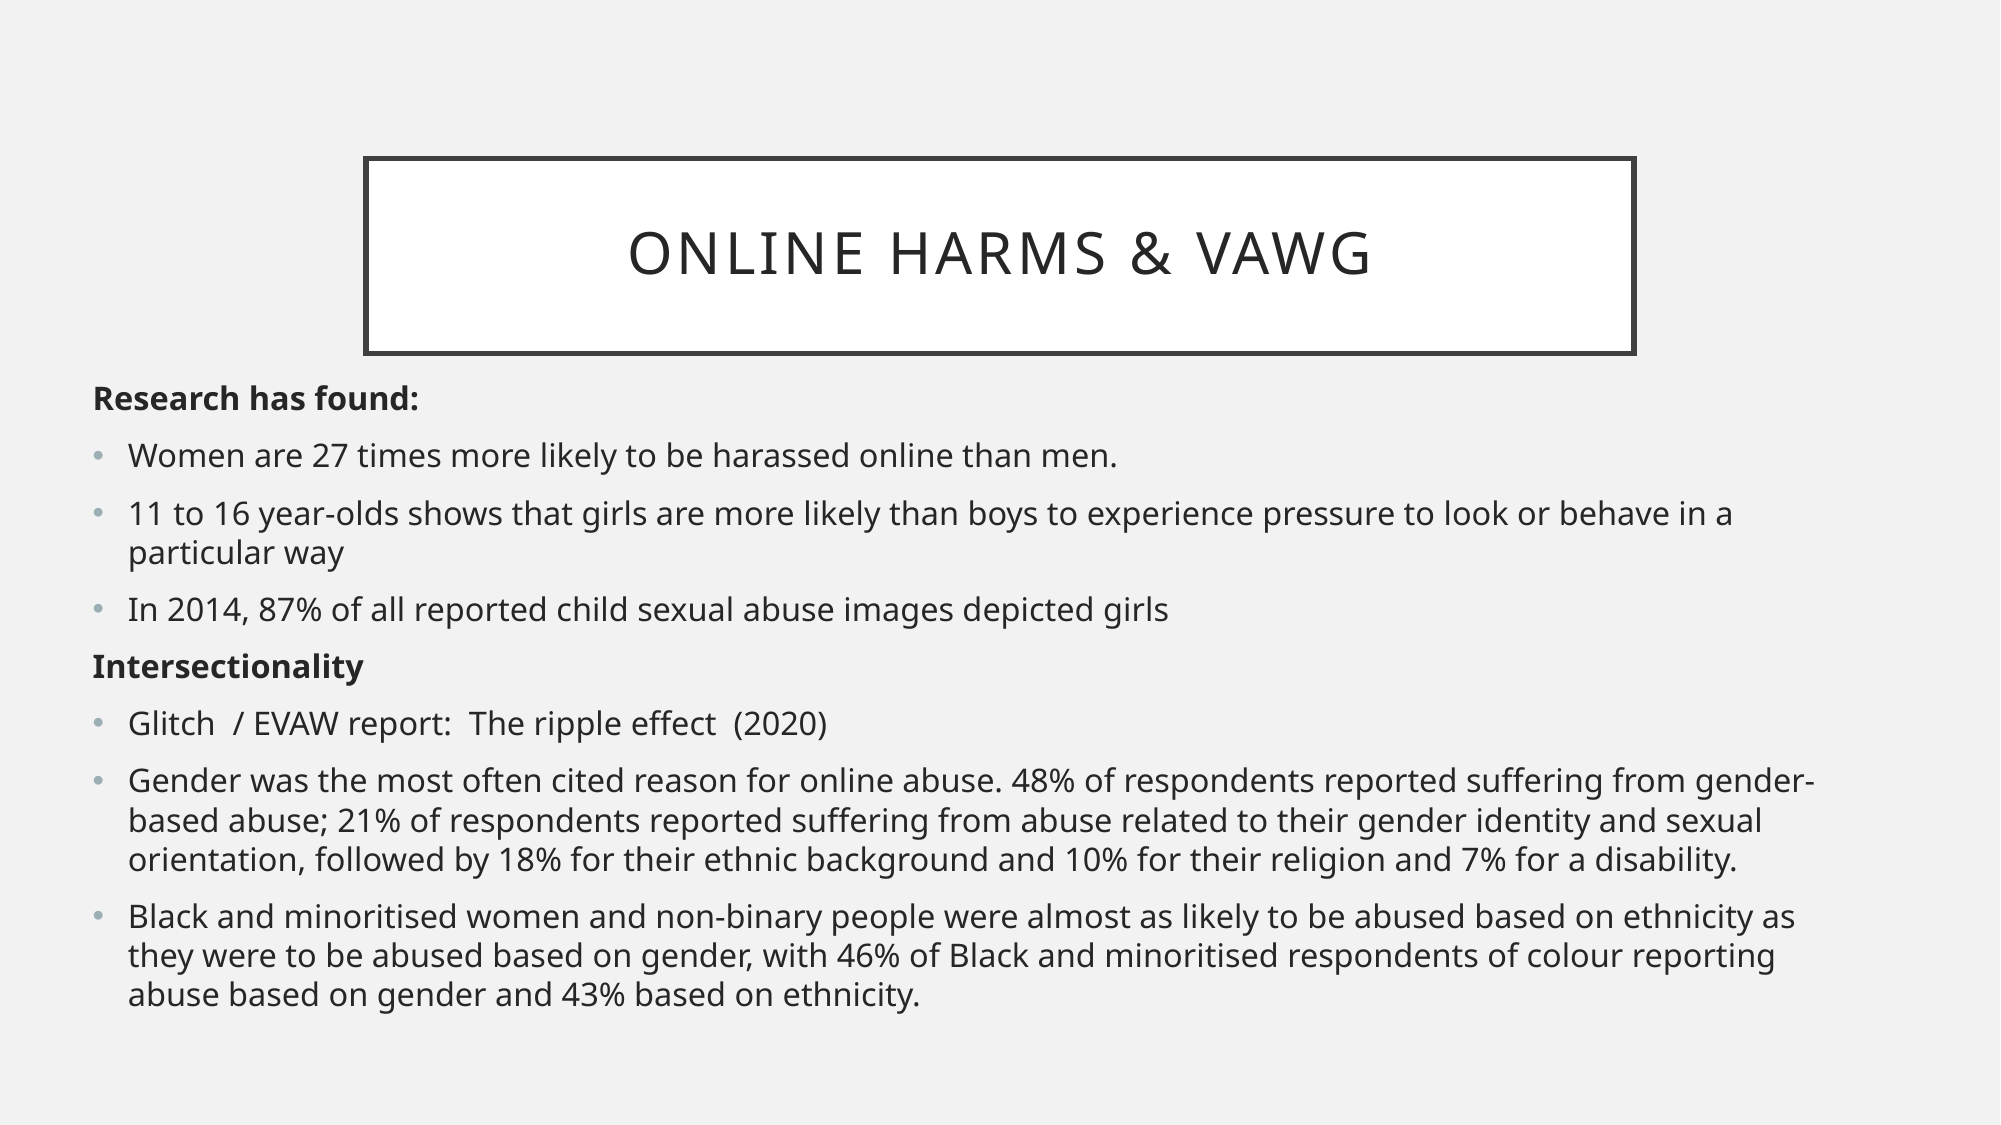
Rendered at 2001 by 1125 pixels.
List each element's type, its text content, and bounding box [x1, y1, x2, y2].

title ONLINE HARMS & VAWG [363, 156, 1637, 356]
list Research has found: Women are 27 times more likely to be harassed online than men. 11 to 16 year-olds shows that girls are more likely than boys to experience pressure to look or behave in a particular way In 2014, 87% of all reported child sexual abuse images depicted girls Intersectionality Glitch / EVAW report: The ripple effect (2020) Gender was the most often cited reason for online abuse. 48% of respondents reported suffering from gender-based abuse; 21% of respondents reported suffering from abuse related to their gender identity and sexual orientation, followed by 18% for their ethnic background and 10% for their religion and 7% for a disability. Black and minoritised women and non-binary people were almost as likely to be abused based on ethnicity as they were to be abused based on gender, with 46% of Black and minoritised respondents of colour reporting abuse based on gender and 43% based on ethnicity. [77, 370, 1846, 1099]
